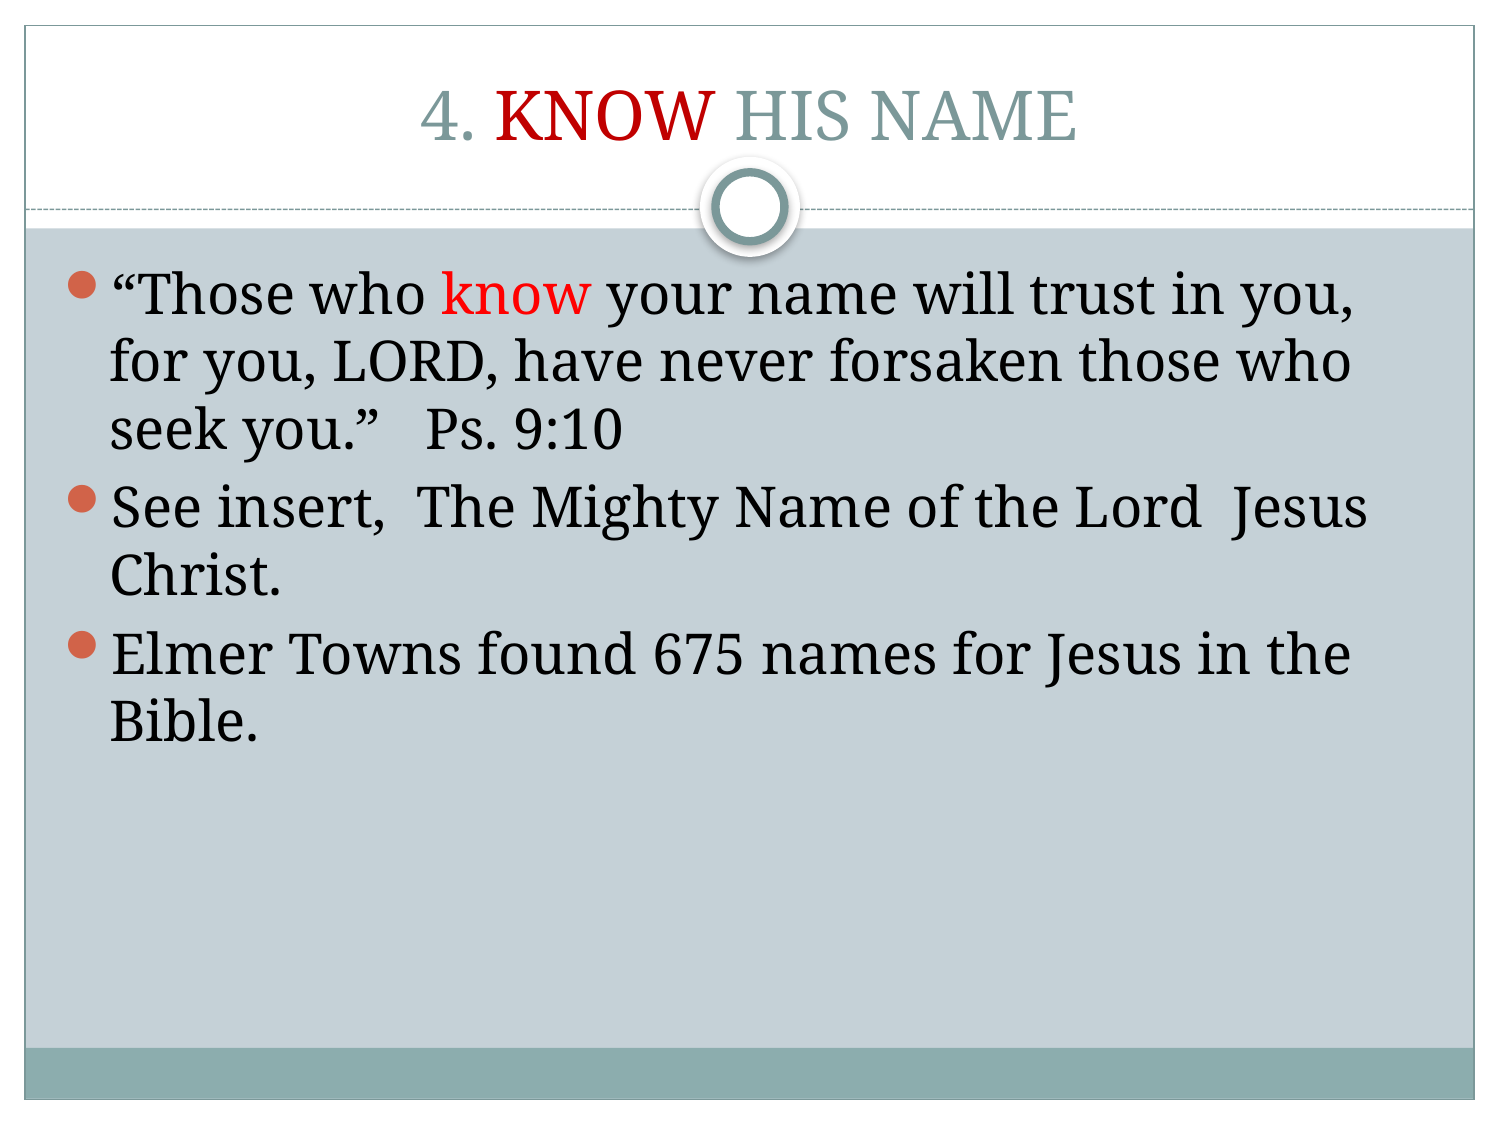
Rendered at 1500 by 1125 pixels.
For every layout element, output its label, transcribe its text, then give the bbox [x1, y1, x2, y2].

title 4. KNOW HIS NAME [49, 37, 1450, 162]
list “Those who know your name will trust in you, for you, LORD, have never forsaken those who seek you.” Ps. 9:10 See insert, The Mighty Name of the Lord Jesus Christ. Elmer Towns found 675 names for Jesus in the Bible. [49, 250, 1445, 1001]
